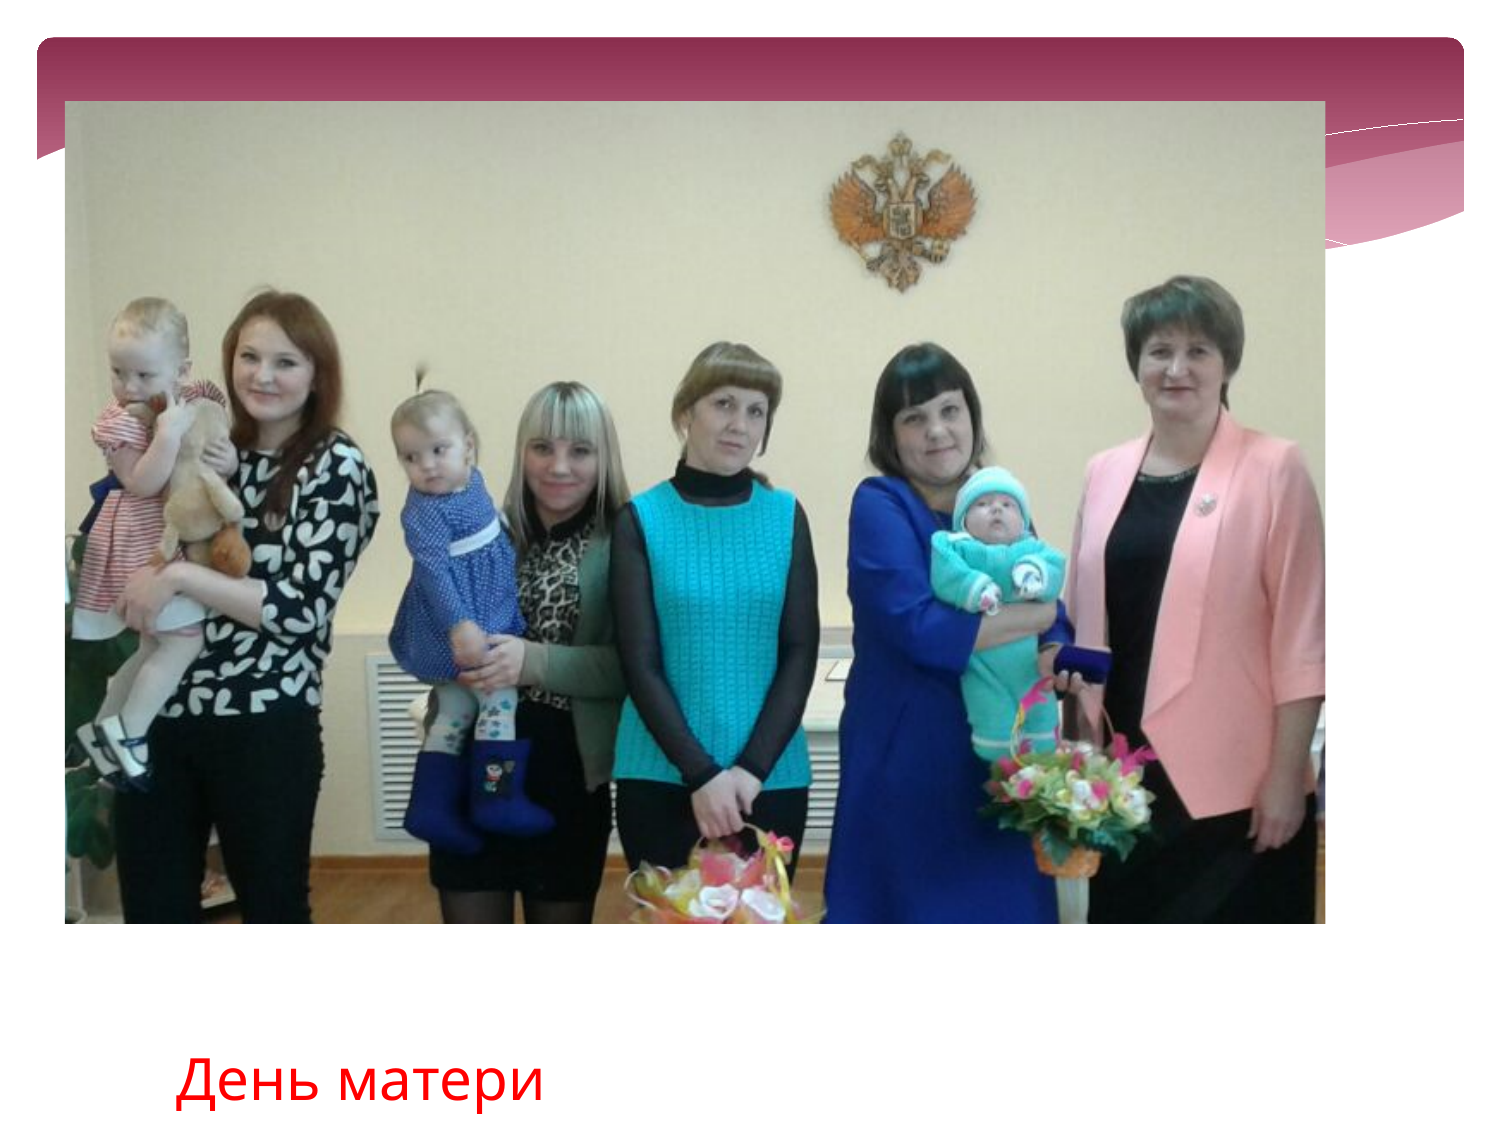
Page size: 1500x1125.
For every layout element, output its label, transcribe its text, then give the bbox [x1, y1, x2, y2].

picture [64, 101, 1326, 925]
text_box День матери [161, 1035, 576, 1120]
